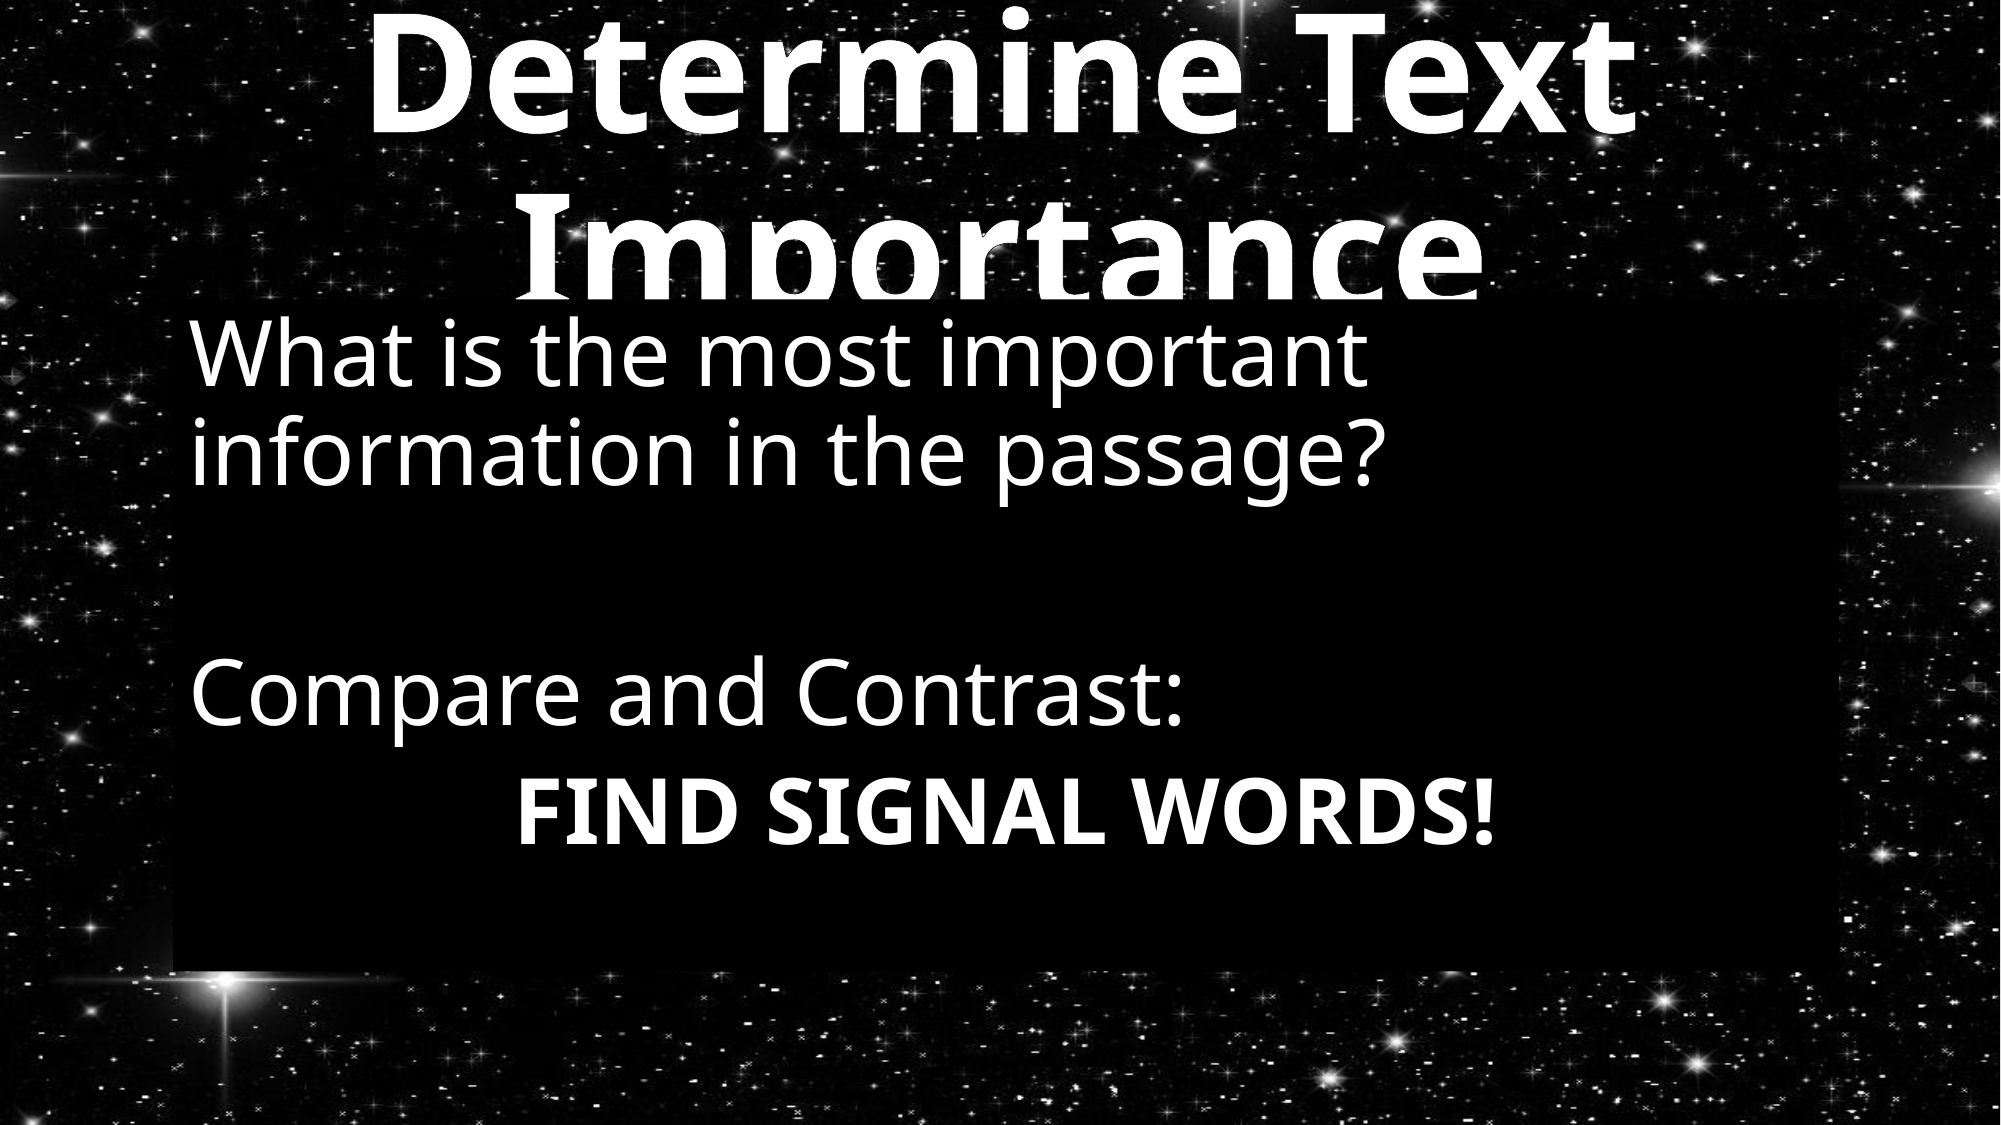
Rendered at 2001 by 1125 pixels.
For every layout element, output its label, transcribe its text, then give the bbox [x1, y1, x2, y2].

title Determine Text Importance [137, 59, 1863, 278]
list What is the most important information in the passage? Compare and Contrast: FIND SIGNAL WORDS! [173, 299, 1840, 972]
picture [0, 0, 2001, 1125]
